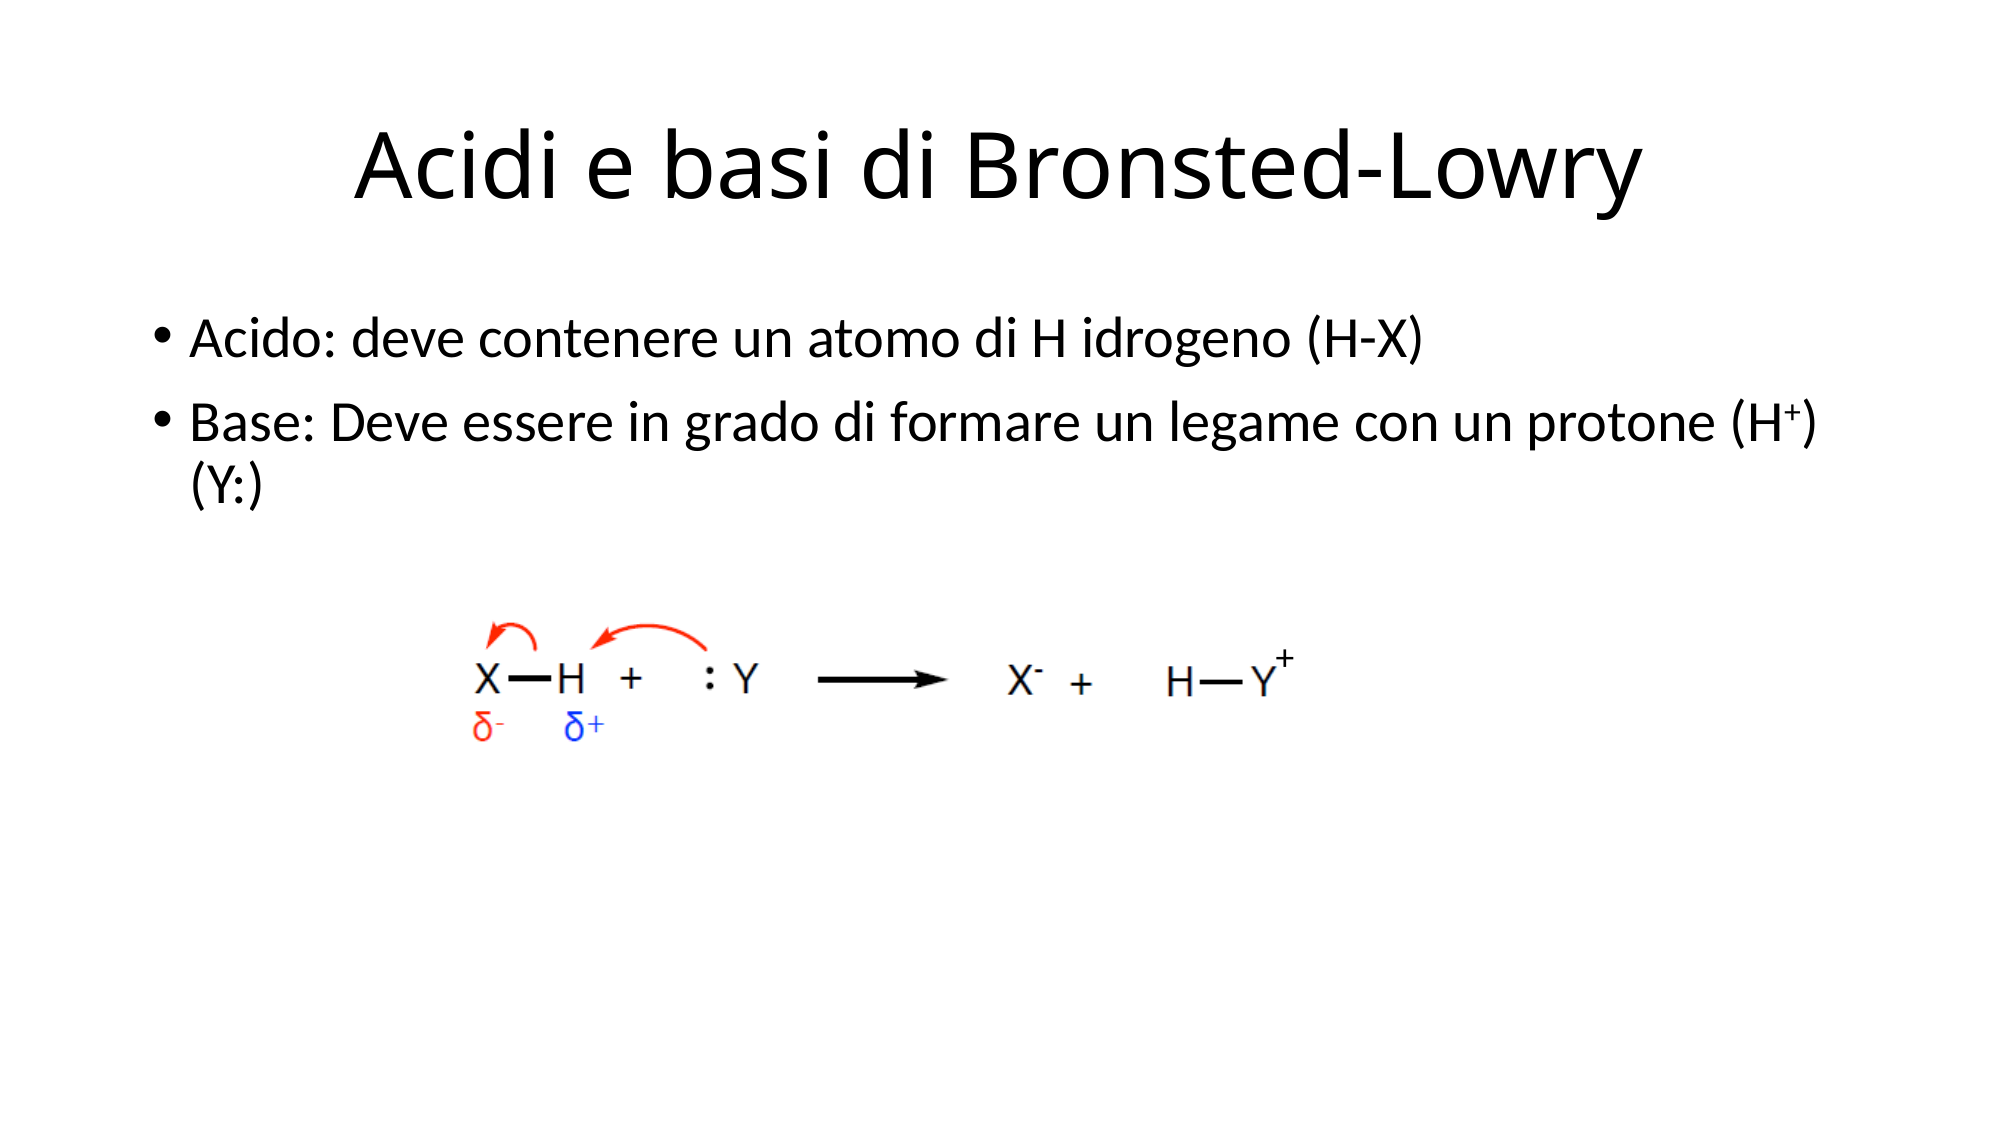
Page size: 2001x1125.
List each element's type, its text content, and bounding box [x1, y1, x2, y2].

list Acido: deve contenere un atomo di H idrogeno (H-X) Base: Deve essere in grado di formare un legame con un protone (H+) (Y:) [137, 299, 1863, 1014]
title Acidi e basi di Bronsted-Lowry [137, 59, 1863, 278]
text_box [432, 597, 1345, 765]
